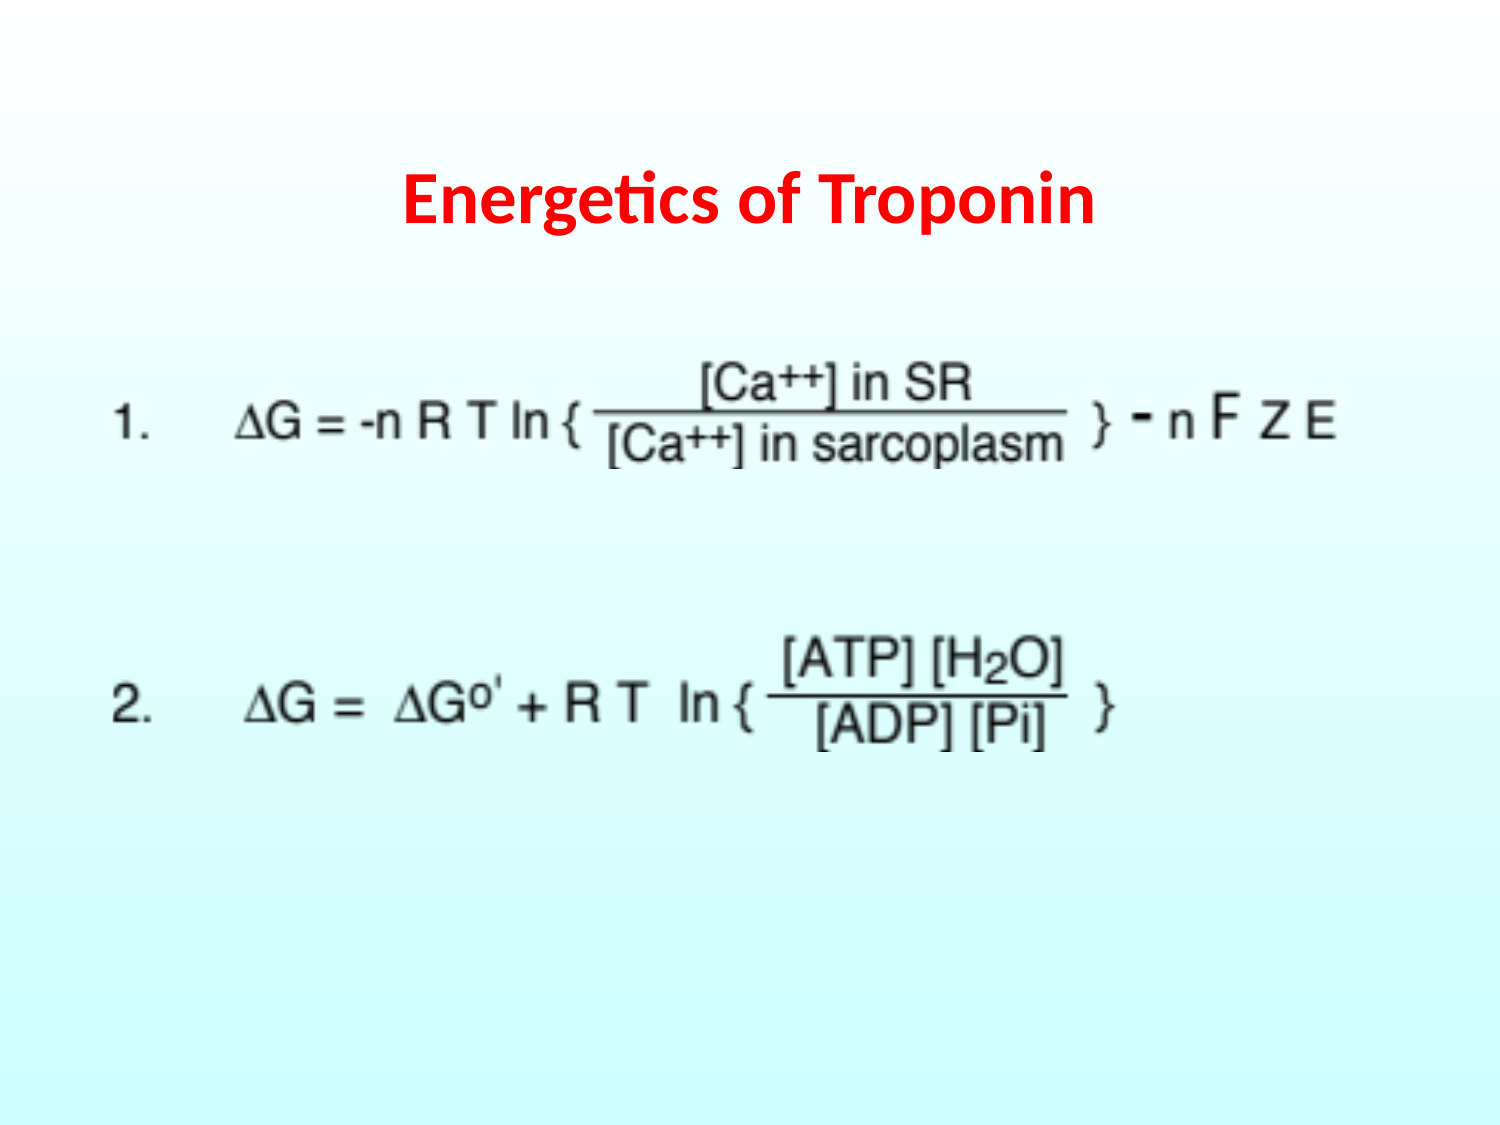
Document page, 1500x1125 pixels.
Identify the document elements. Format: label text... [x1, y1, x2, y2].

title Energetics of Troponin [112, 99, 1388, 288]
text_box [112, 337, 1500, 469]
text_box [112, 612, 1500, 752]
